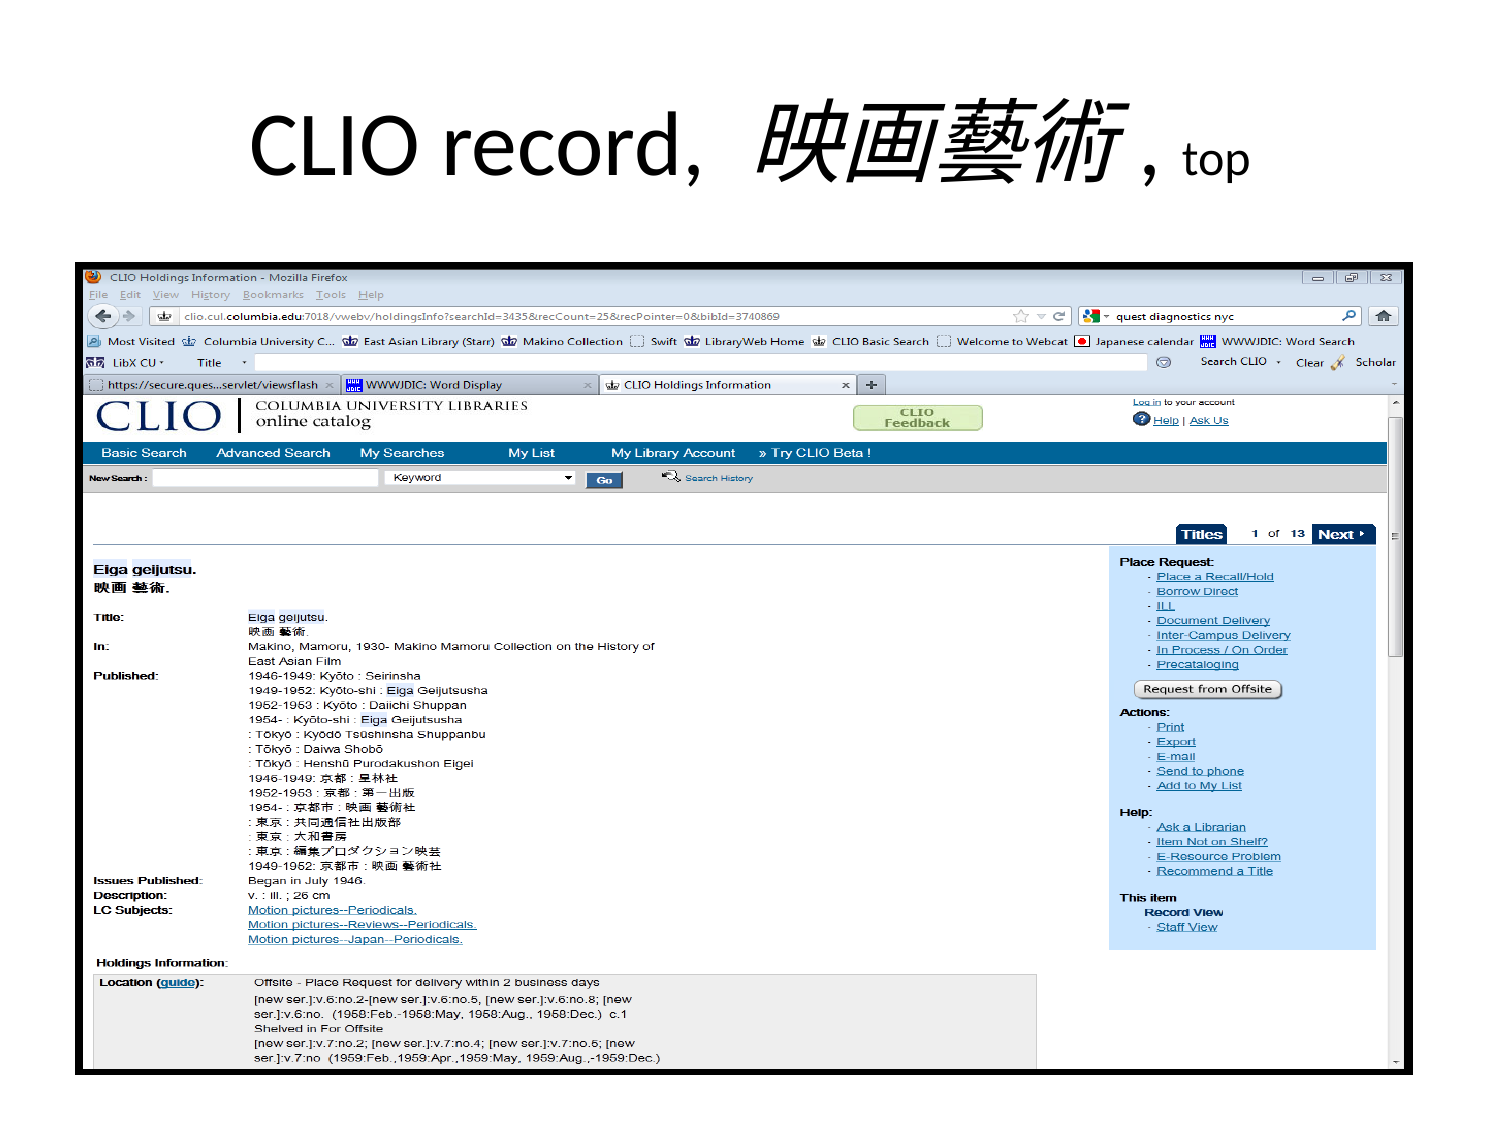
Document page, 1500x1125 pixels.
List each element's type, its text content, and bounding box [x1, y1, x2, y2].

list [74, 262, 1413, 1076]
title CLIO record, 映画藝術, top [75, 45, 1425, 233]
